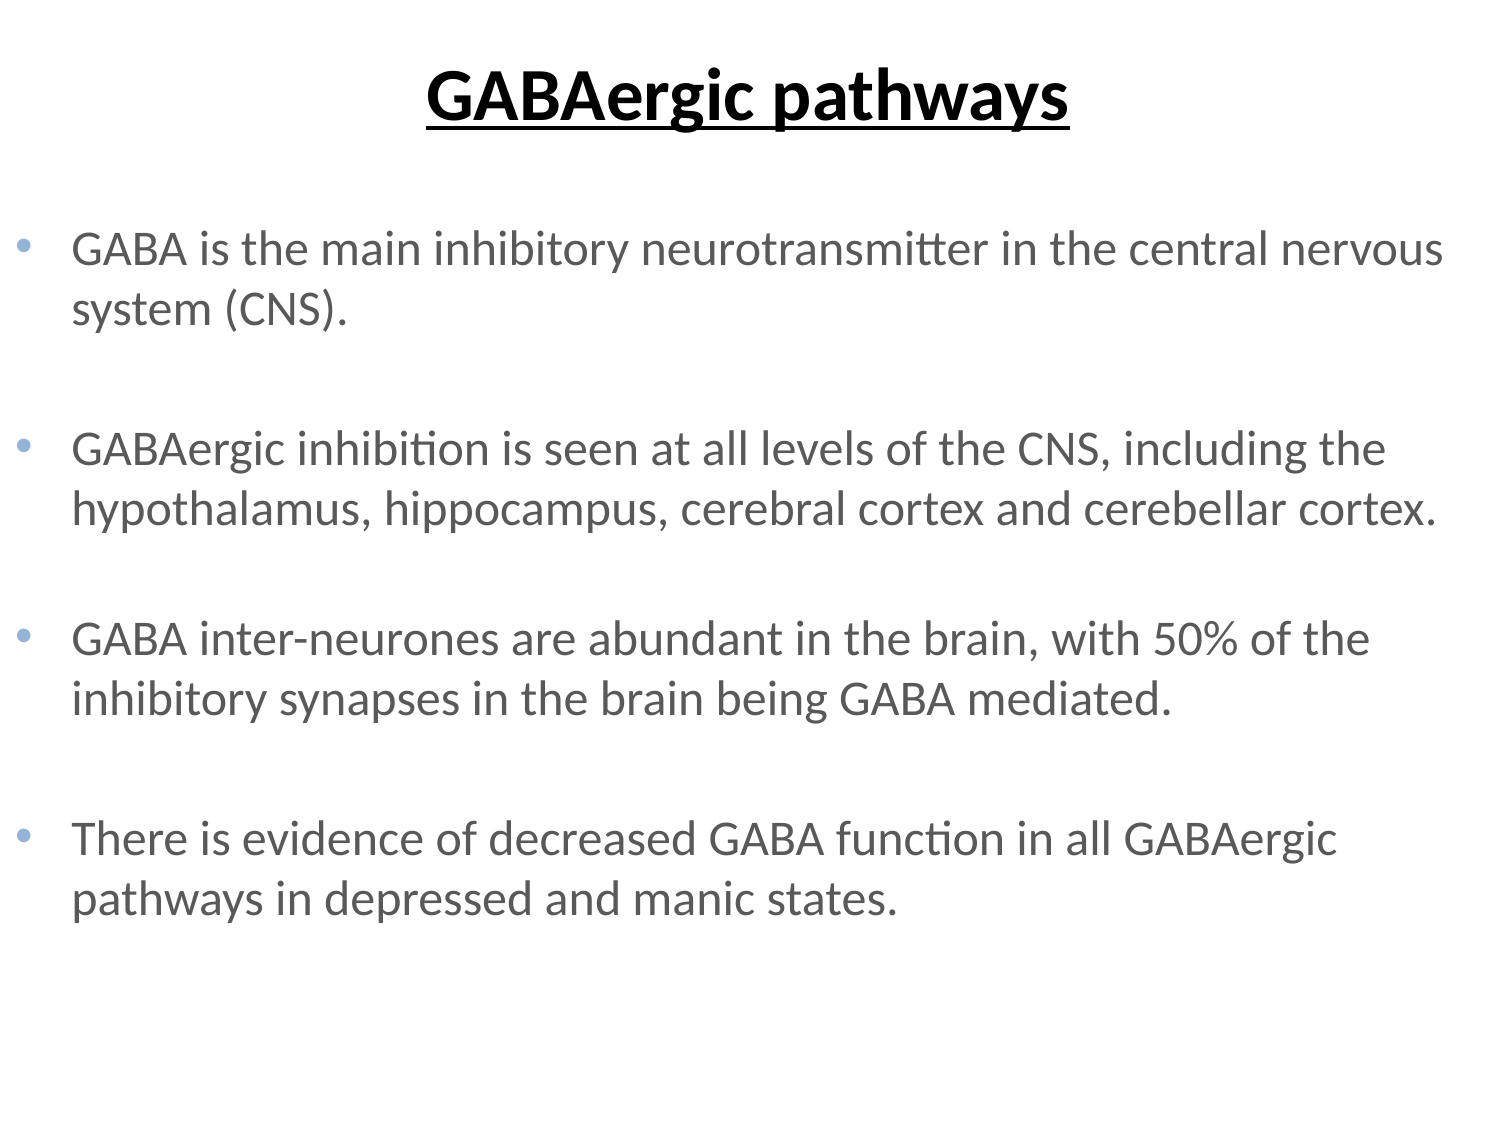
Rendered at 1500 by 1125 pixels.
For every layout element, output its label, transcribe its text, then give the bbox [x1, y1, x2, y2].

list GABA is the main inhibitory neurotransmitter in the central nervous system (CNS). GABAergic inhibition is seen at all levels of the CNS, including the hypothalamus, hippocampus, cerebral cortex and cerebellar cortex. GABA inter-neurones are abundant in the brain, with 50% of the inhibitory synapses in the brain being GABA mediated. There is evidence of decreased GABA function in all GABAergic pathways in depressed and manic states. [0, 208, 1497, 1125]
title GABAergic pathways [0, 0, 1497, 185]
